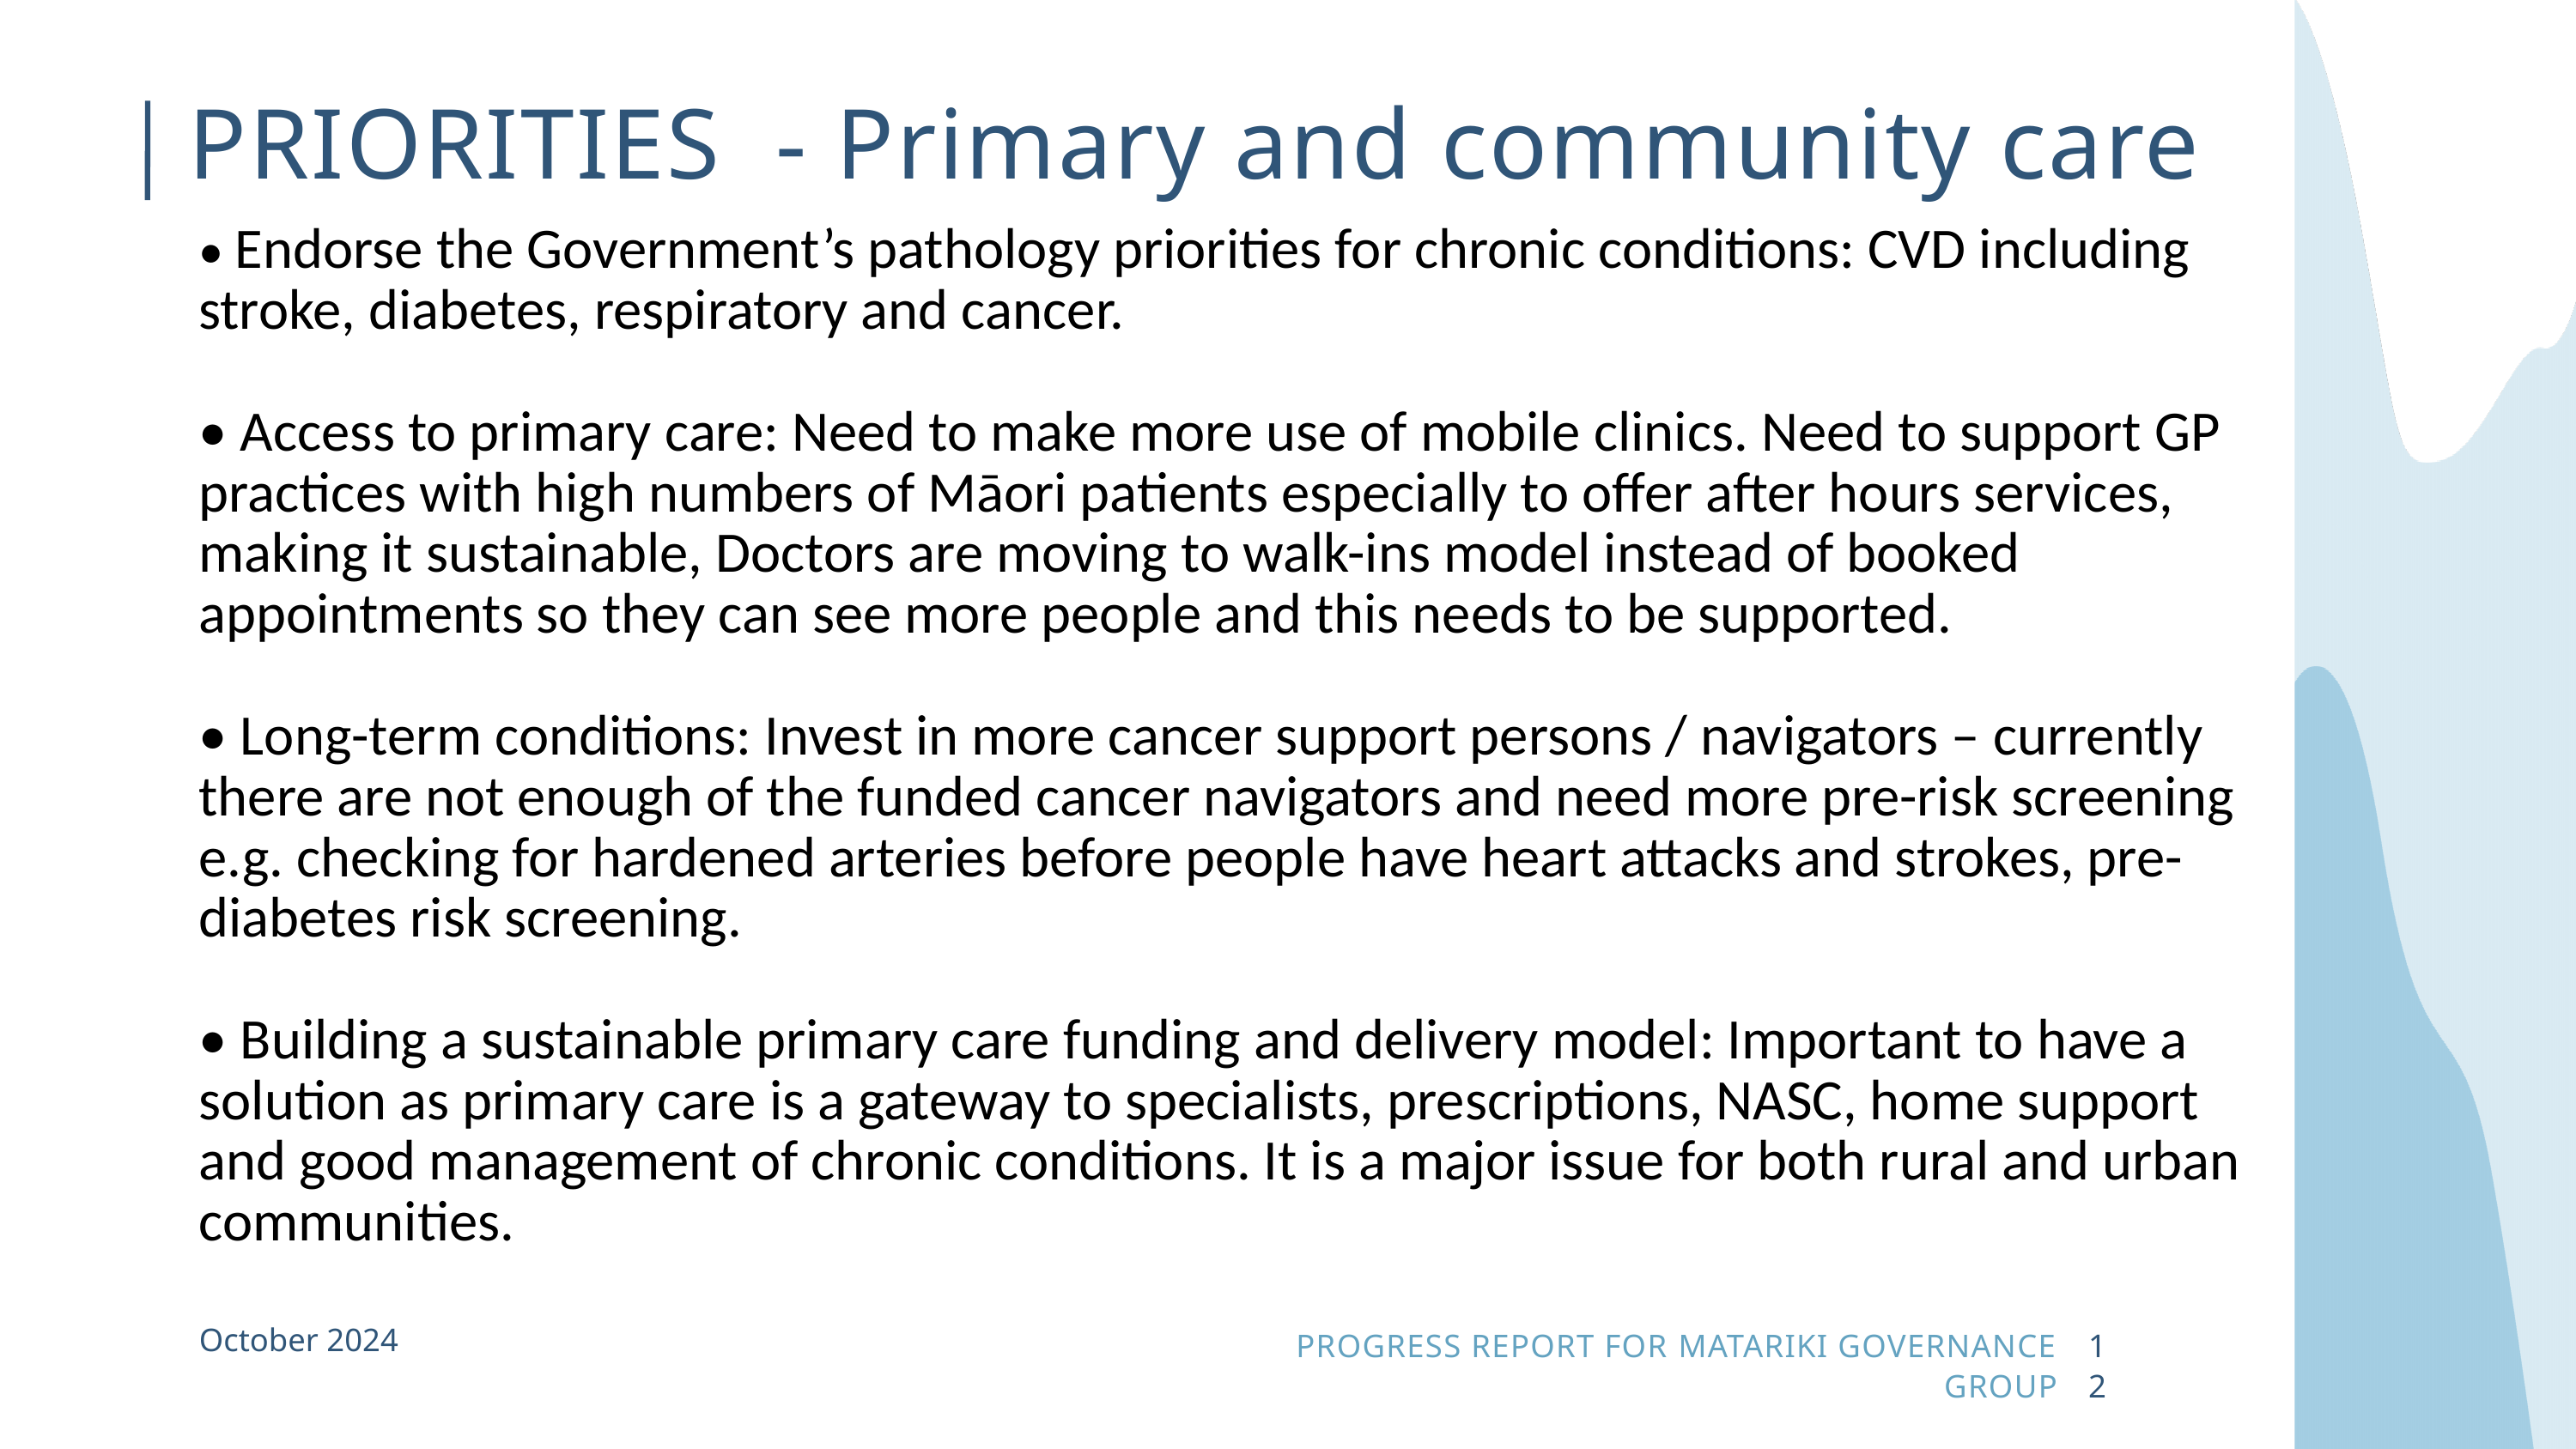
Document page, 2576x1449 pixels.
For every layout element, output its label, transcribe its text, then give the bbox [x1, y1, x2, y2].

text_box PROGRESS REPORT FOR MATARIKI GOVERNANCE GROUP [1287, 1324, 2057, 1404]
text_box October 2024 [198, 1318, 471, 1358]
text_box PRIORITIES - Primary and community care [188, 88, 2211, 199]
text_box [2294, 0, 2576, 1449]
text_box • Endorse the Government’s pathology priorities for chronic conditions: CVD including stroke, diabetes, respiratory and cancer. • Access to primary care: Need to make more use of mobile clinics. Need to support GP practices with high numbers of Māori patients especially to offer after hours services, making it sustainable, Doctors are moving to walk-ins model instead of booked appointments so they can see more people and this needs to be supported. • Long-term conditions: Invest in more cancer support persons / navigators – currently there are not enough of the funded cancer navigators and need more pre-risk screening e.g. checking for hardened arteries before people have heart attacks and strokes, pre-diabetes risk screening. • Building a sustainable primary care funding and delivery model: Important to have a solution as primary care is a gateway to specialists, prescriptions, NASC, home support and good management of chronic conditions. It is a major issue for both rural and urban communities. [198, 219, 2287, 1253]
text_box 12 [2088, 1324, 2124, 1404]
